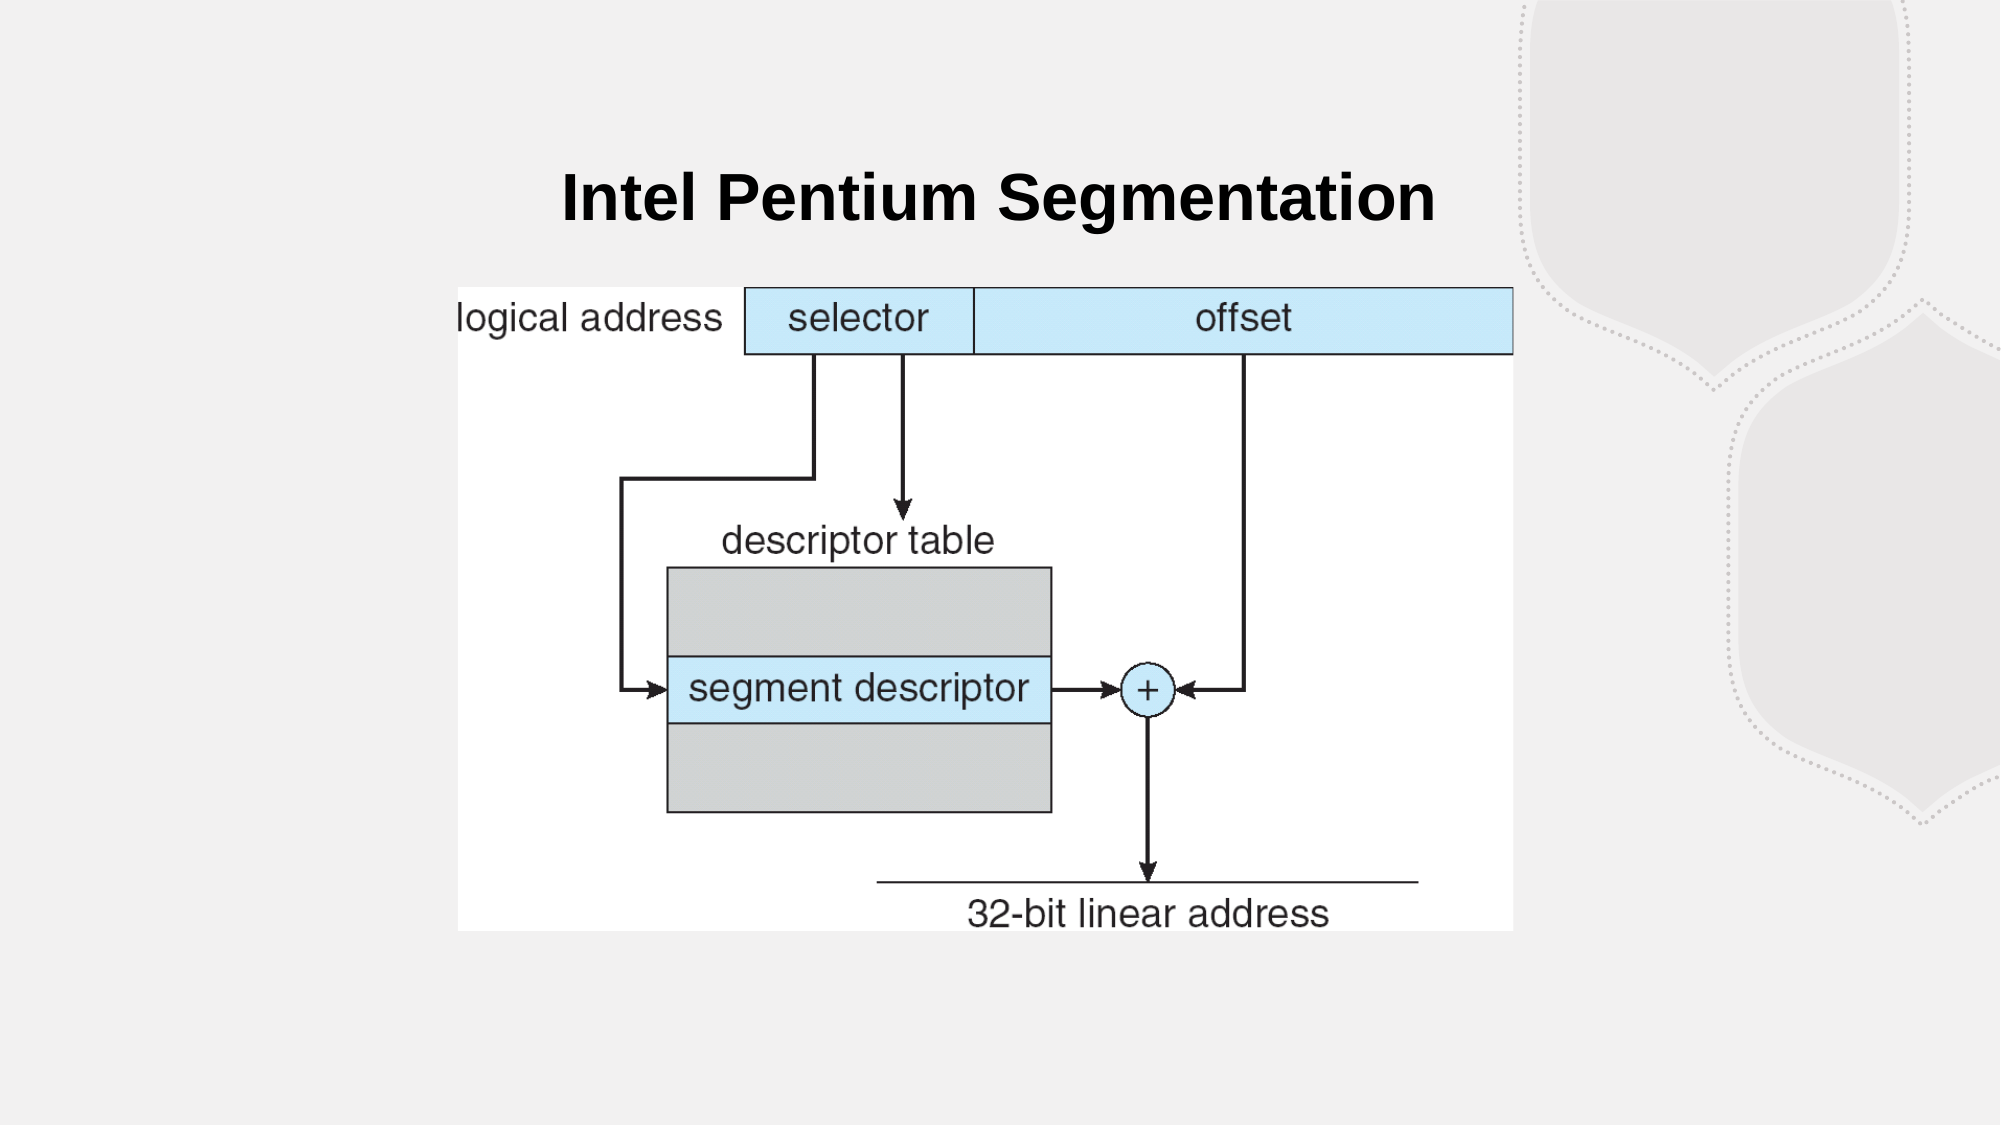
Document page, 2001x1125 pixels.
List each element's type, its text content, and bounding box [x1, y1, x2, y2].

text_box Intel Pentium Segmentation [362, 99, 1638, 288]
picture [457, 287, 1514, 931]
